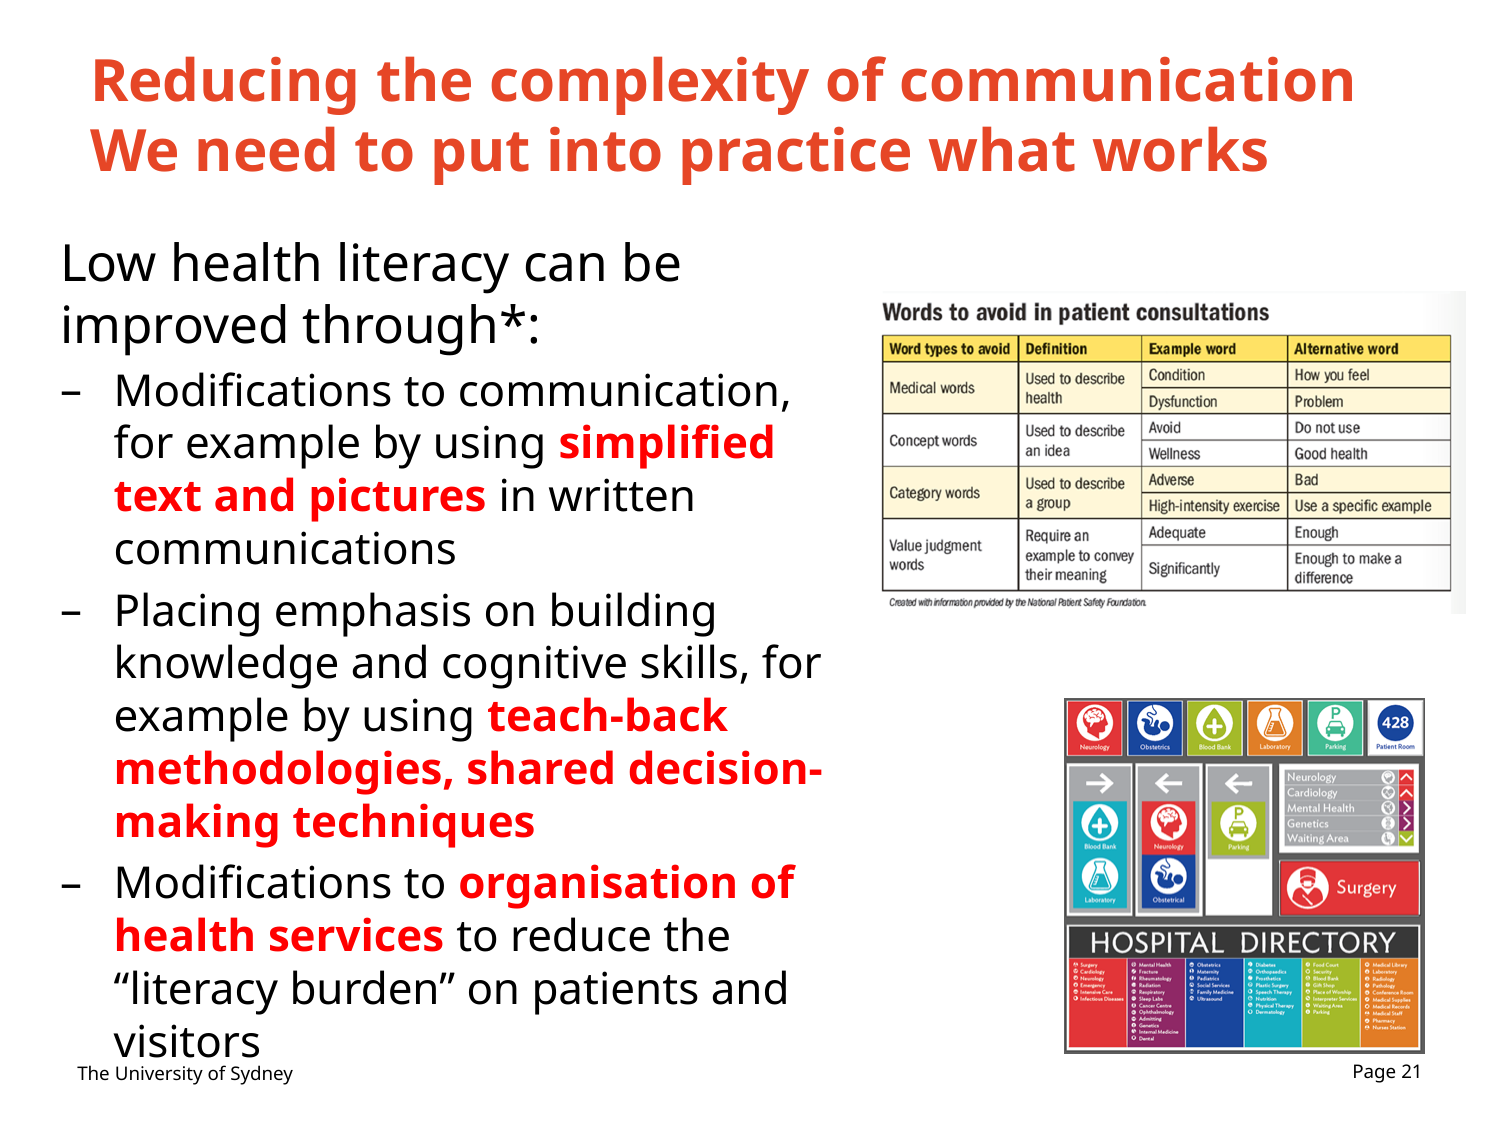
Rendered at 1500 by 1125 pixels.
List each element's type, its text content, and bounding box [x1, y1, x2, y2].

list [1063, 698, 1426, 1054]
picture [874, 291, 1466, 614]
list Low health literacy can be improved through*: Modifications to communication, for example by using simplified text and pictures in written communications Placing emphasis on building knowledge and cognitive skills, for example by using teach-back methodologies, shared decision-making techniques Modifications to organisation of health services to reduce the “literacy burden” on patients and visitors [45, 223, 864, 1076]
title Reducing the complexity of communication We need to put into practice what works [75, 19, 1425, 207]
